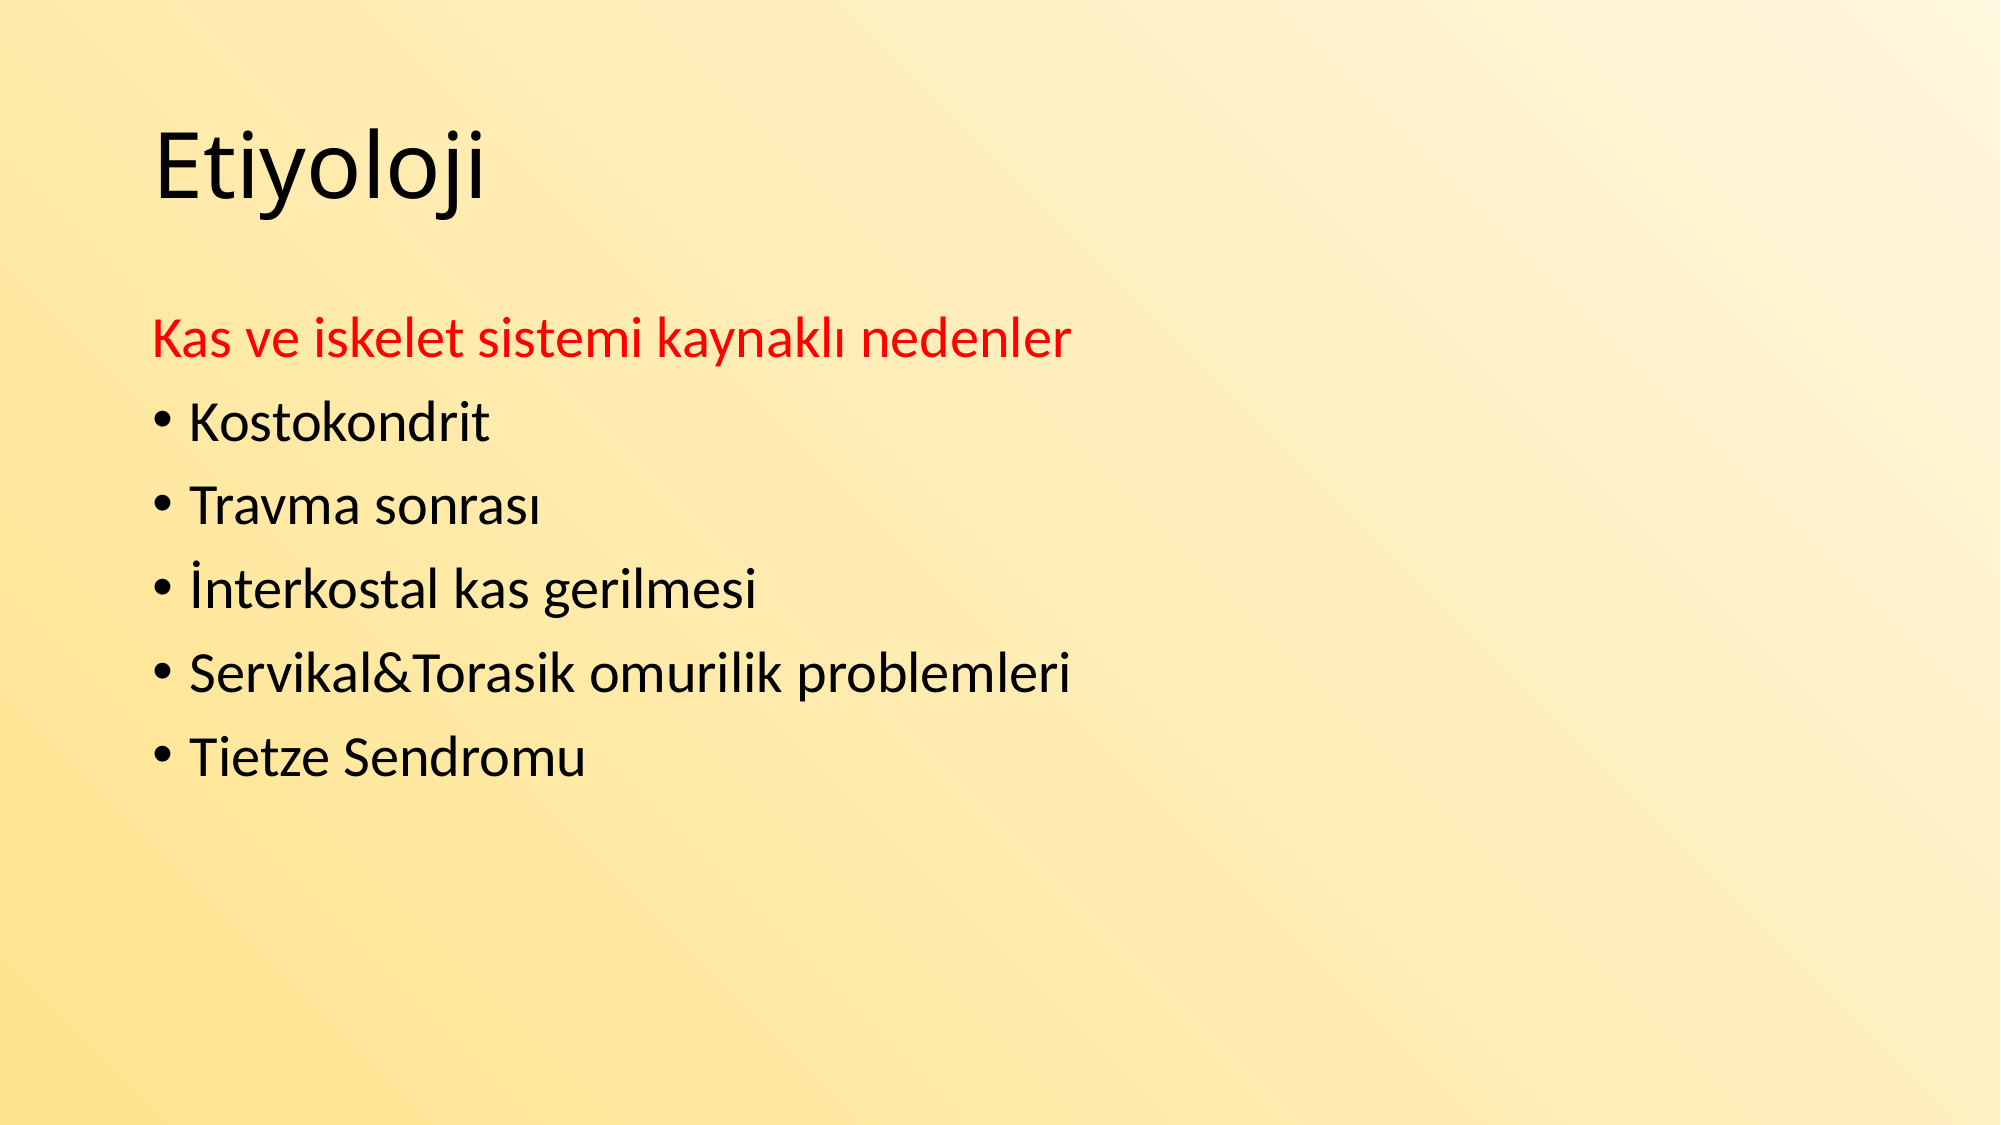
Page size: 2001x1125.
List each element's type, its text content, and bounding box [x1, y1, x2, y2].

list Kas ve iskelet sistemi kaynaklı nedenler Kostokondrit Travma sonrası İnterkostal kas gerilmesi Servikal&Torasik omurilik problemleri Tietze Sendromu [137, 299, 1863, 1014]
title Etiyoloji [137, 59, 1863, 278]
